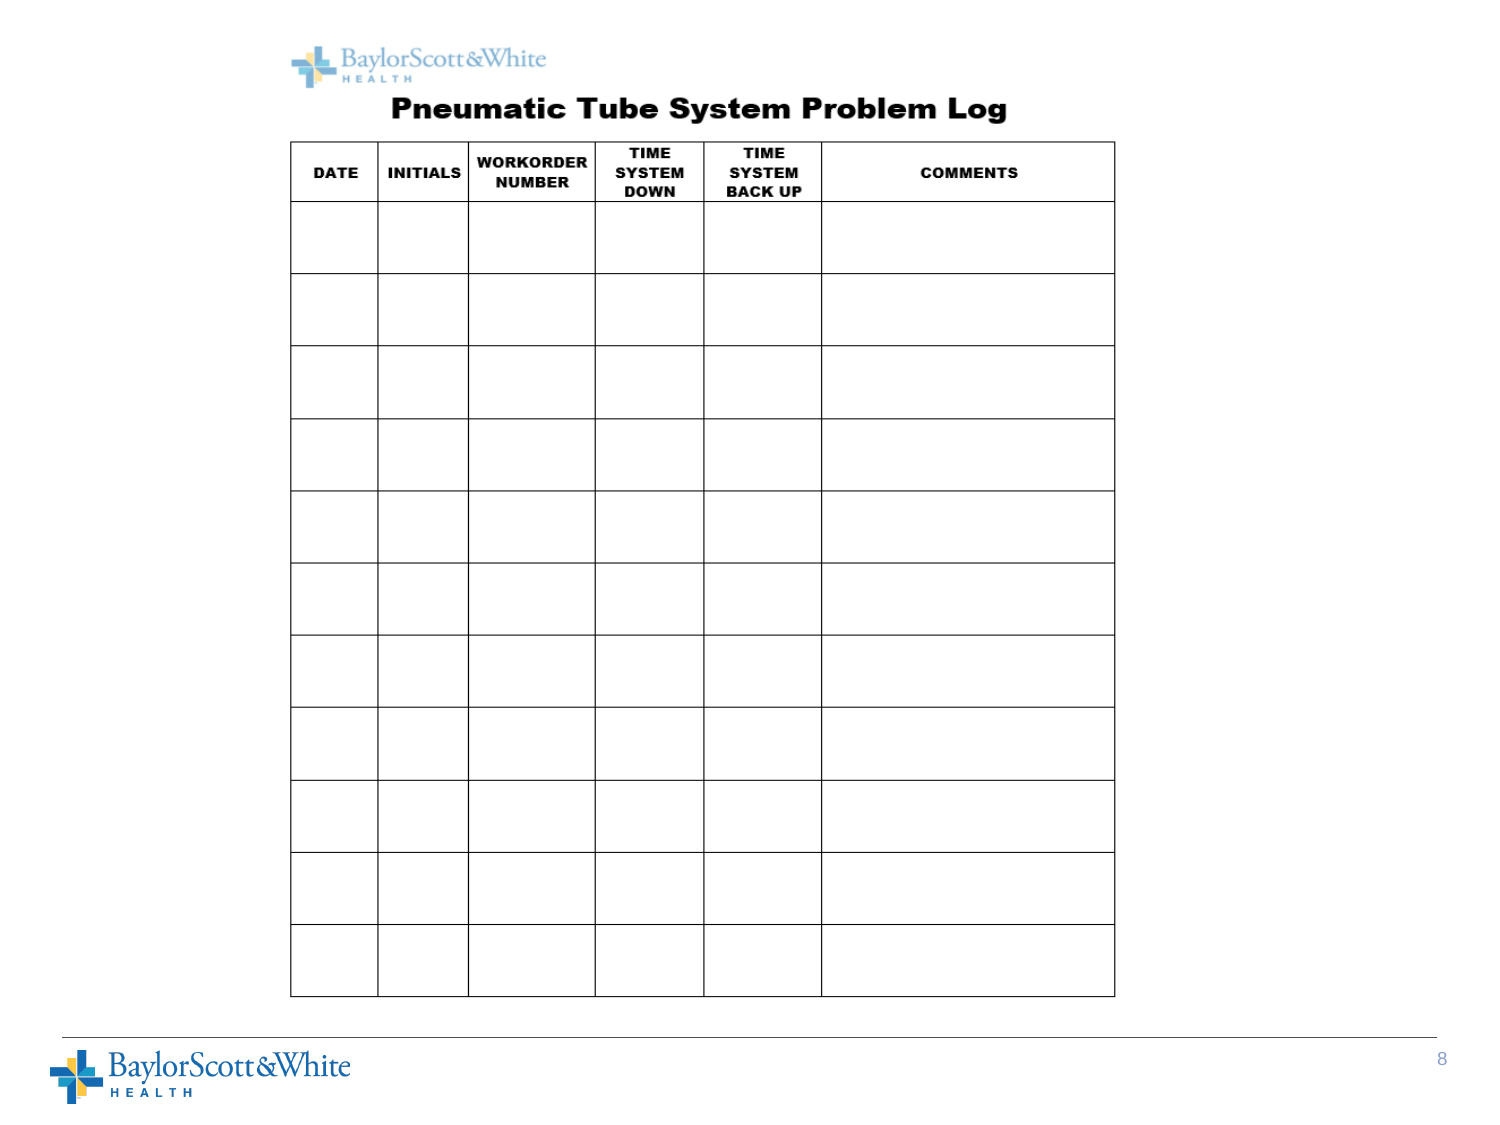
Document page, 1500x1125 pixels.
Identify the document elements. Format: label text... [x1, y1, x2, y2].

picture [262, 37, 1138, 1017]
slide_number 7 [1112, 1027, 1463, 1088]
